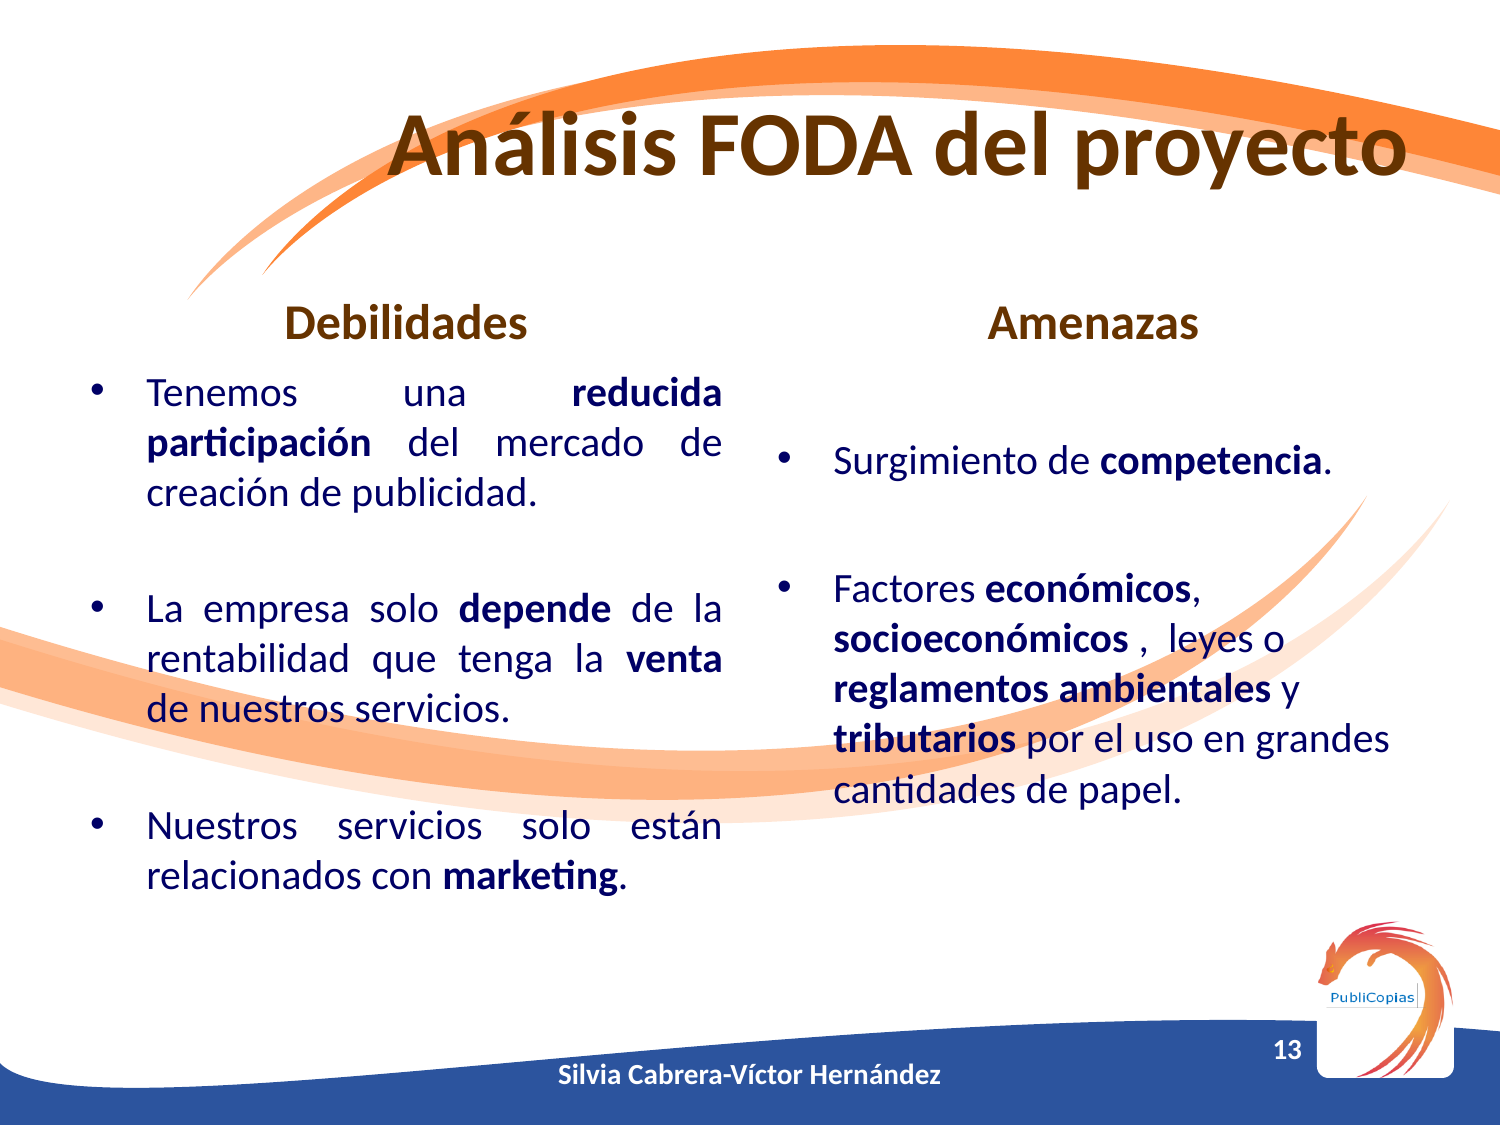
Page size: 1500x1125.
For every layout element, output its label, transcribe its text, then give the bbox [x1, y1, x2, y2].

footer Silvia Cabrera-Víctor Hernández [512, 1042, 988, 1103]
picture [1316, 918, 1455, 1079]
list Surgimiento de competencia. Factores económicos, socioeconómicos , leyes o reglamentos ambientales y tributarios por el uso en grandes cantidades de papel. [761, 356, 1425, 1005]
list Debilidades [75, 251, 738, 356]
title Análisis FODA del proyecto [75, 45, 1425, 233]
slide_number 13 [966, 1018, 1311, 1078]
list Amenazas [761, 251, 1425, 356]
list Tenemos una reducida participación del mercado de creación de publicidad. La empresa solo depende de la rentabilidad que tenga la venta de nuestros servicios. Nuestros servicios solo están relacionados con marketing. [75, 356, 738, 1000]
